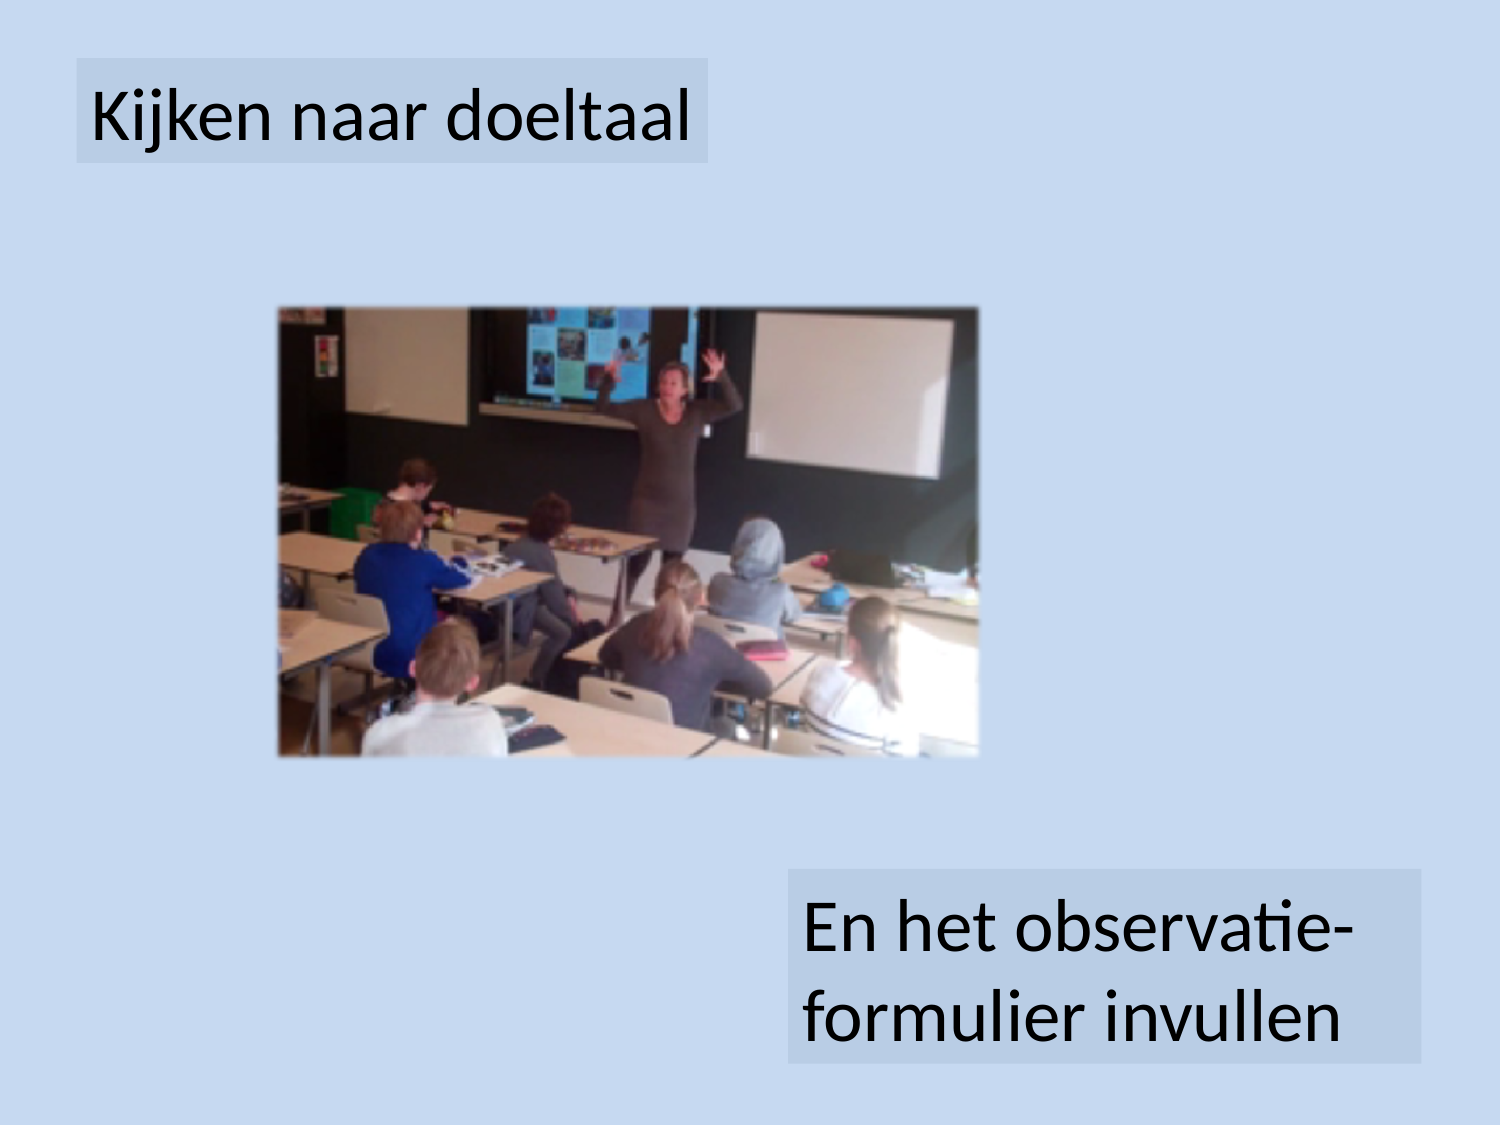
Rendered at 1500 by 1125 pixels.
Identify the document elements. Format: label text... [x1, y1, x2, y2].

text_box Kijken naar doeltaal [76, 58, 708, 163]
text_box En het observatie-formulier invullen [788, 868, 1422, 1064]
picture [272, 302, 983, 762]
